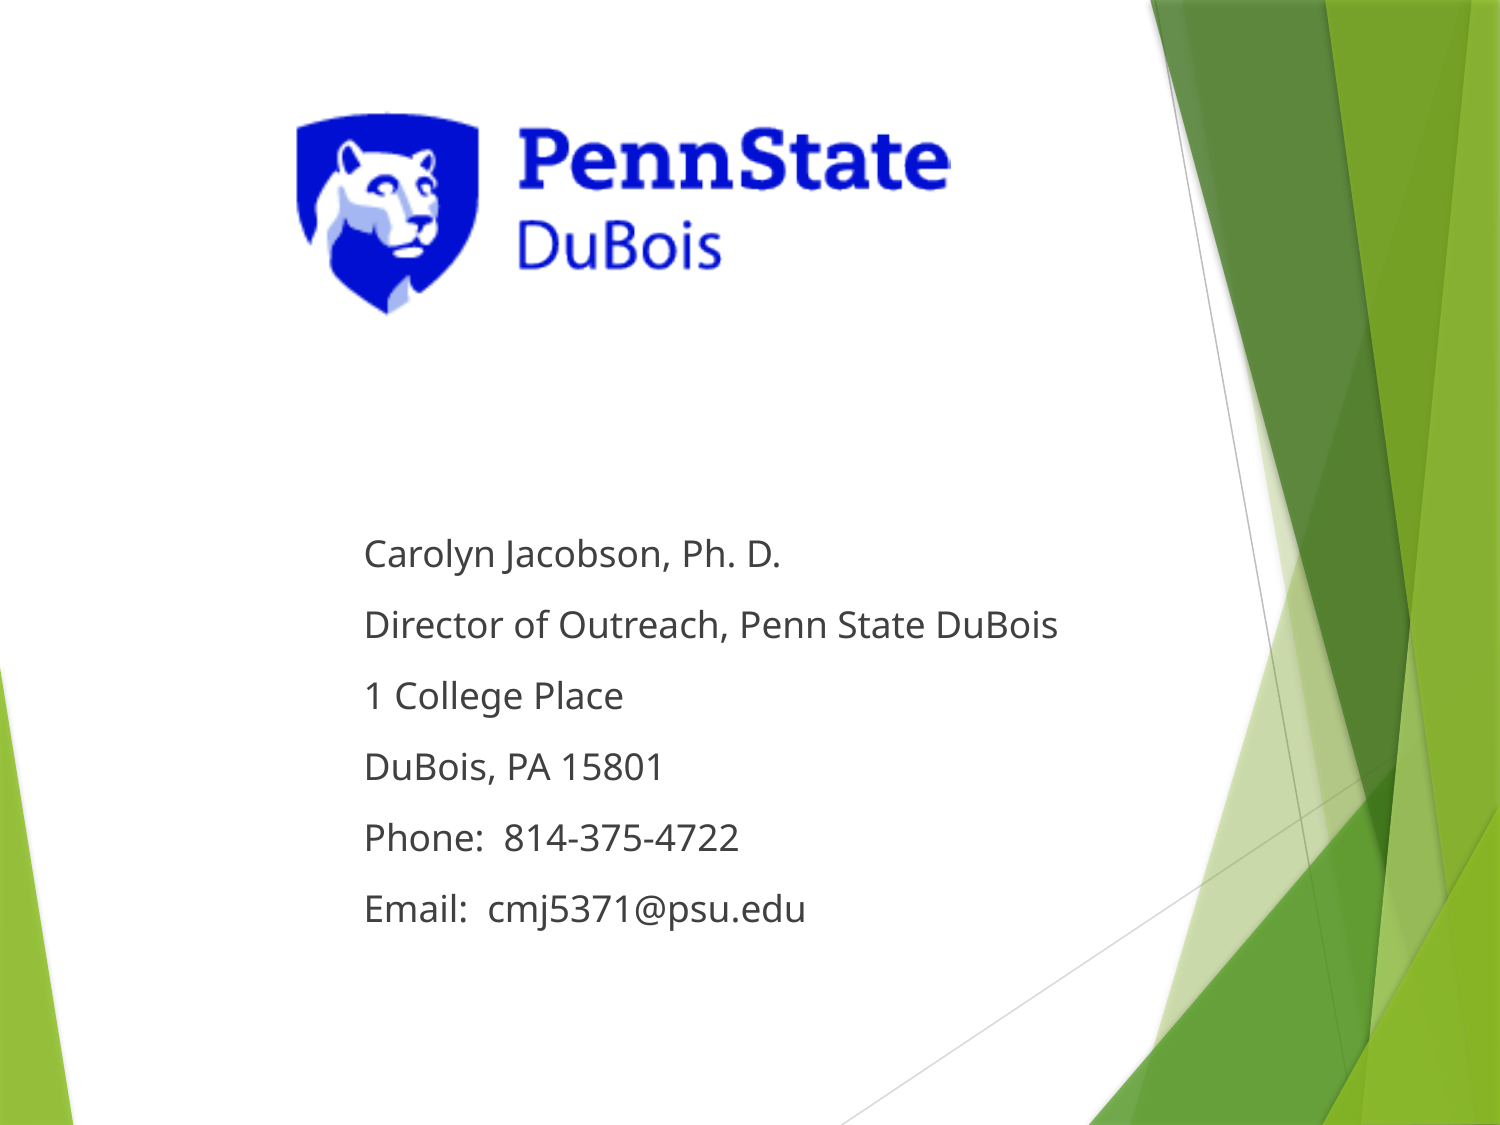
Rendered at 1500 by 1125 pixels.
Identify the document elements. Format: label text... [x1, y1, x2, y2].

list Carolyn Jacobson, Ph. D. Director of Outreach, Penn State DuBois 1 College Place DuBois, PA 15801 Phone: 814-375-4722 Email: cmj5371@psu.edu [200, 450, 1242, 946]
picture [290, 106, 952, 325]
